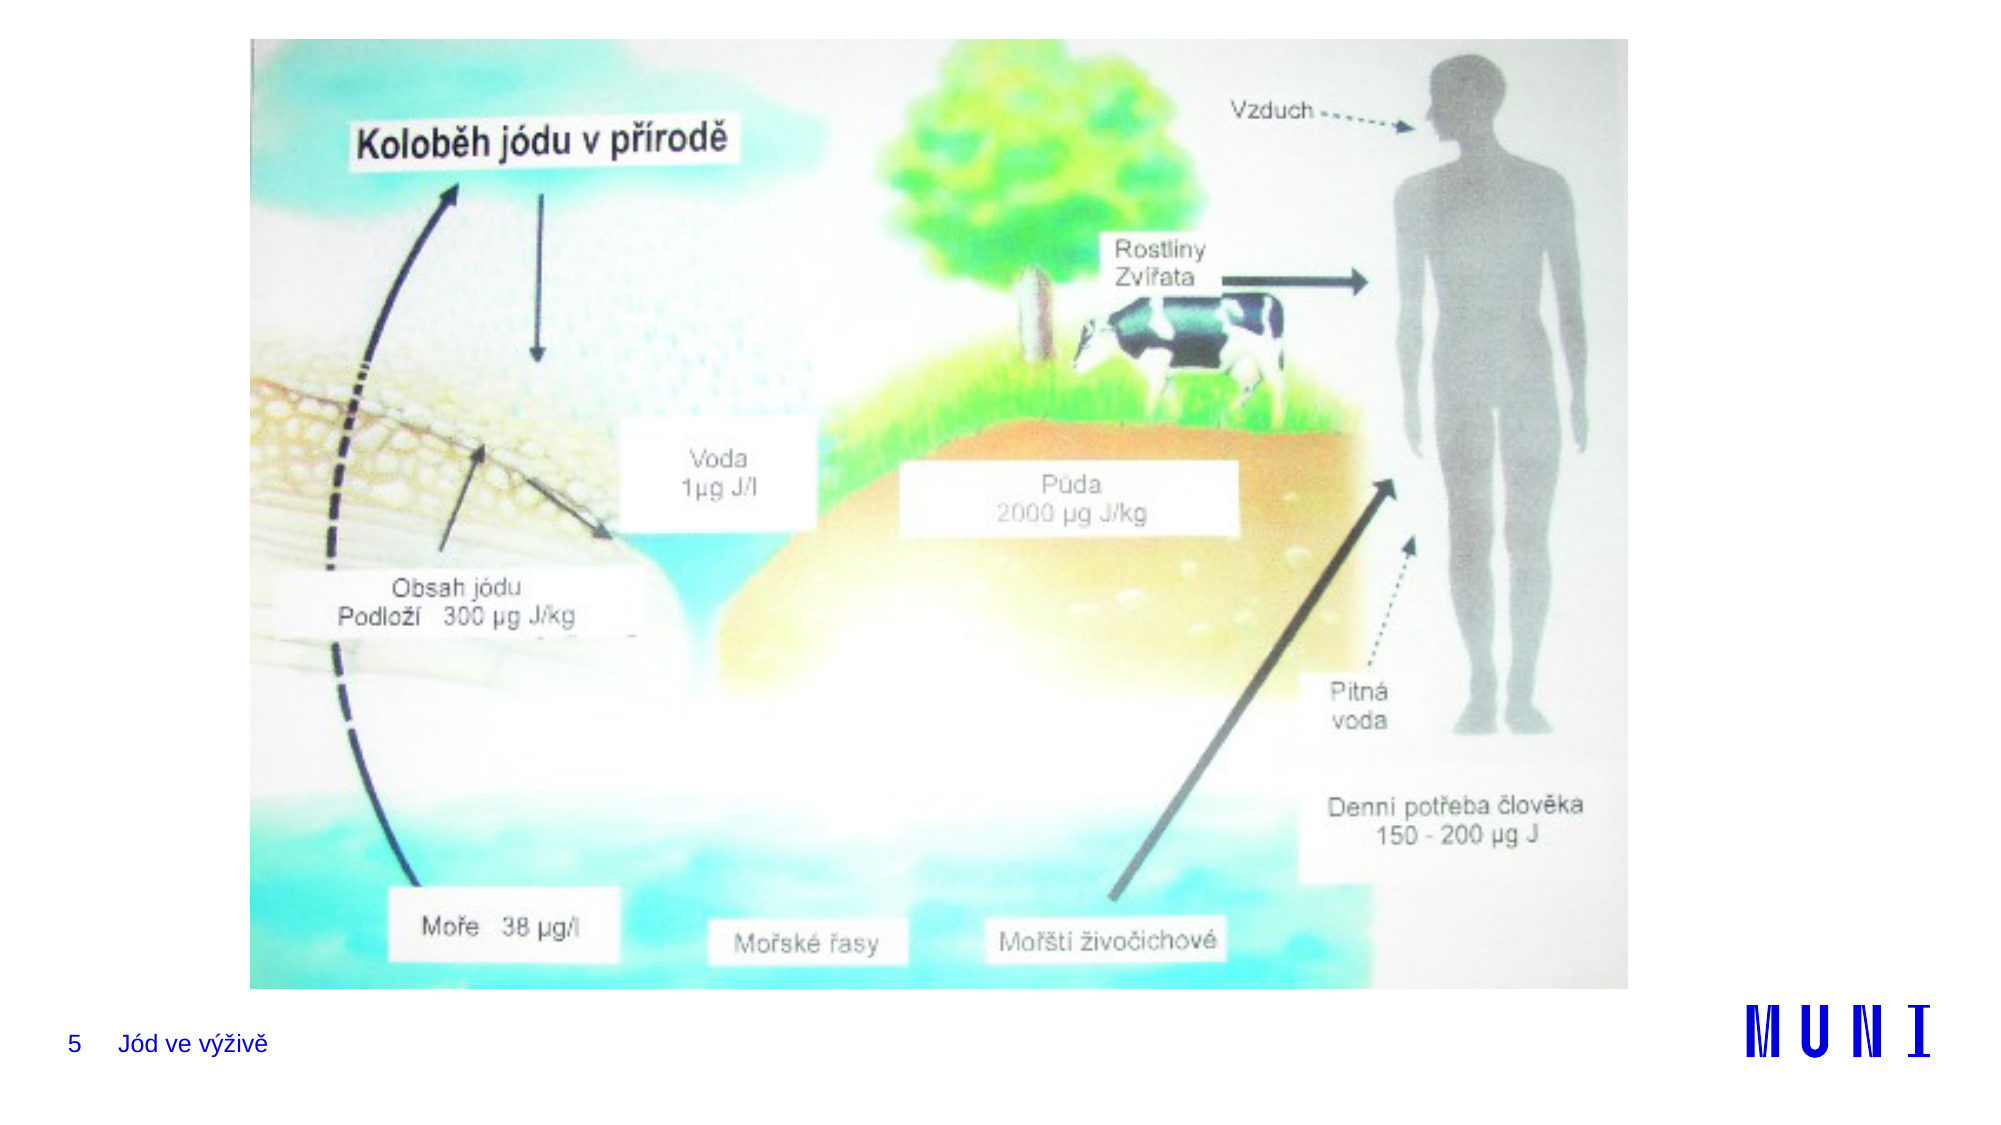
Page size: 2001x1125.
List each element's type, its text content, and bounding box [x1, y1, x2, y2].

slide_number 5 [67, 1021, 110, 1063]
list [250, 39, 1628, 990]
footer Jód ve výživě [118, 1021, 1418, 1063]
